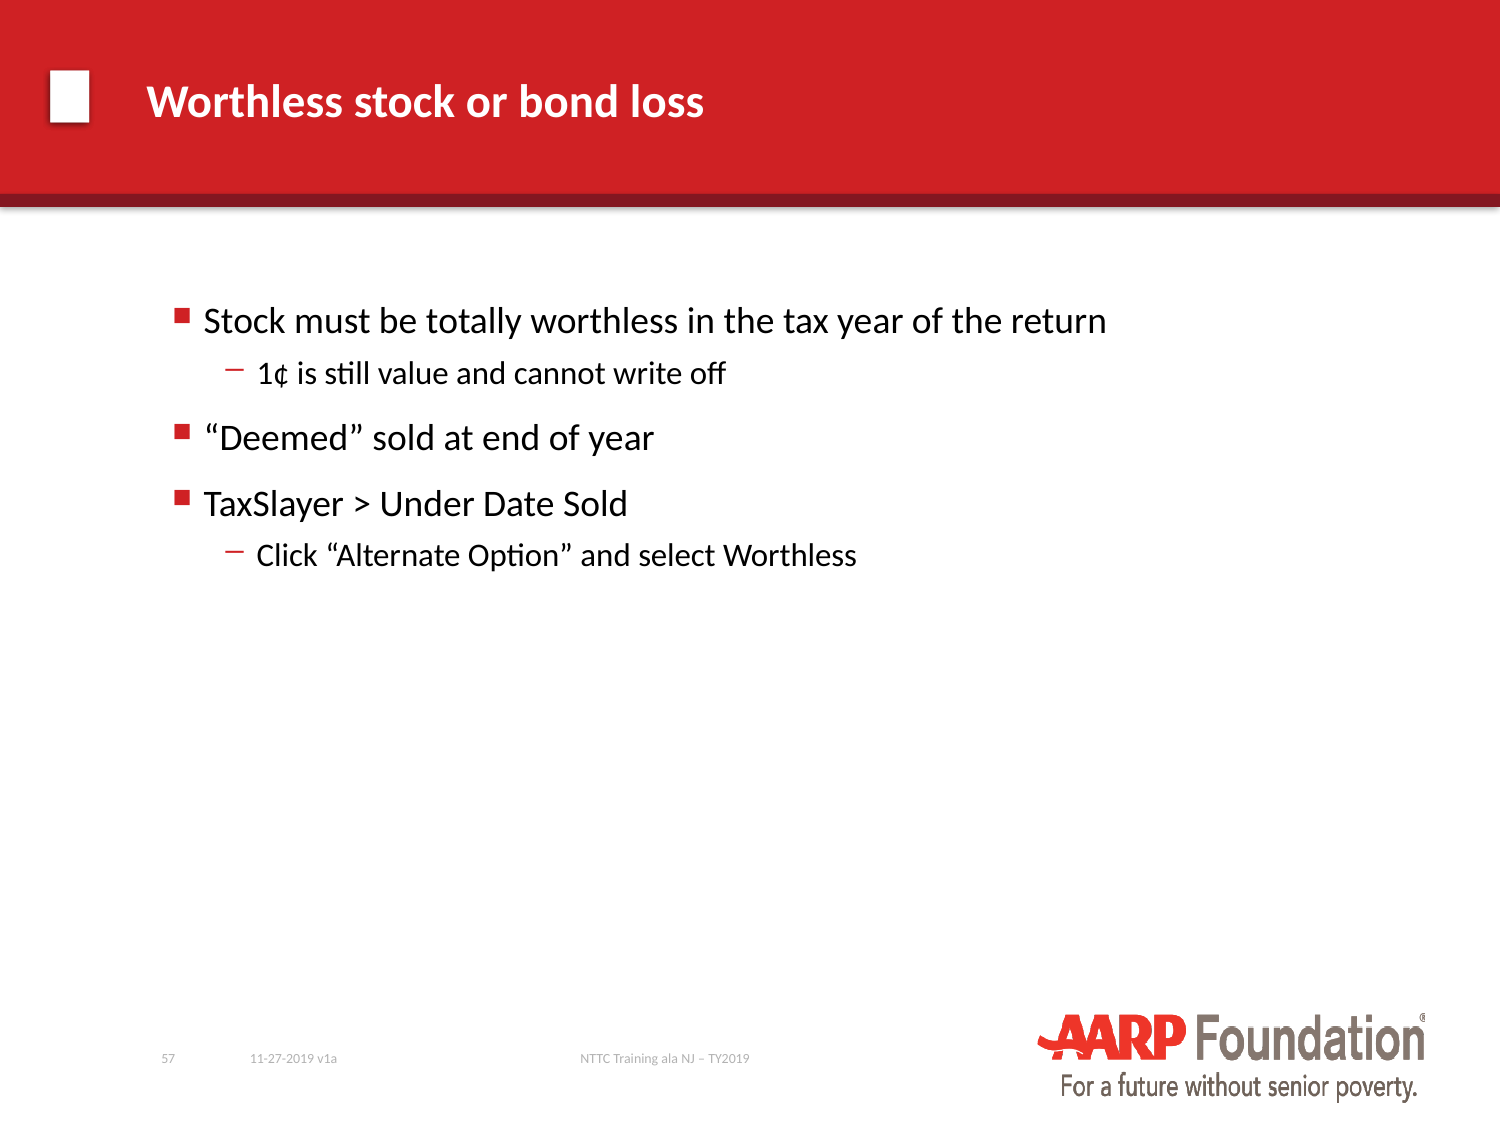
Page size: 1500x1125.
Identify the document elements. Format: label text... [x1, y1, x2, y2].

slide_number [234, 1027, 399, 1088]
title Worthless stock or bond loss [131, 4, 1331, 193]
slide_number 57 [75, 1027, 191, 1088]
footer NTTC Training ala NJ – TY2019 [427, 1027, 903, 1088]
list Stock must be totally worthless in the tax year of the return 1¢ is still value and cannot write off “Deemed” sold at end of year TaxSlayer > Under Date Sold Click “Alternate Option” and select Worthless [157, 288, 1358, 949]
